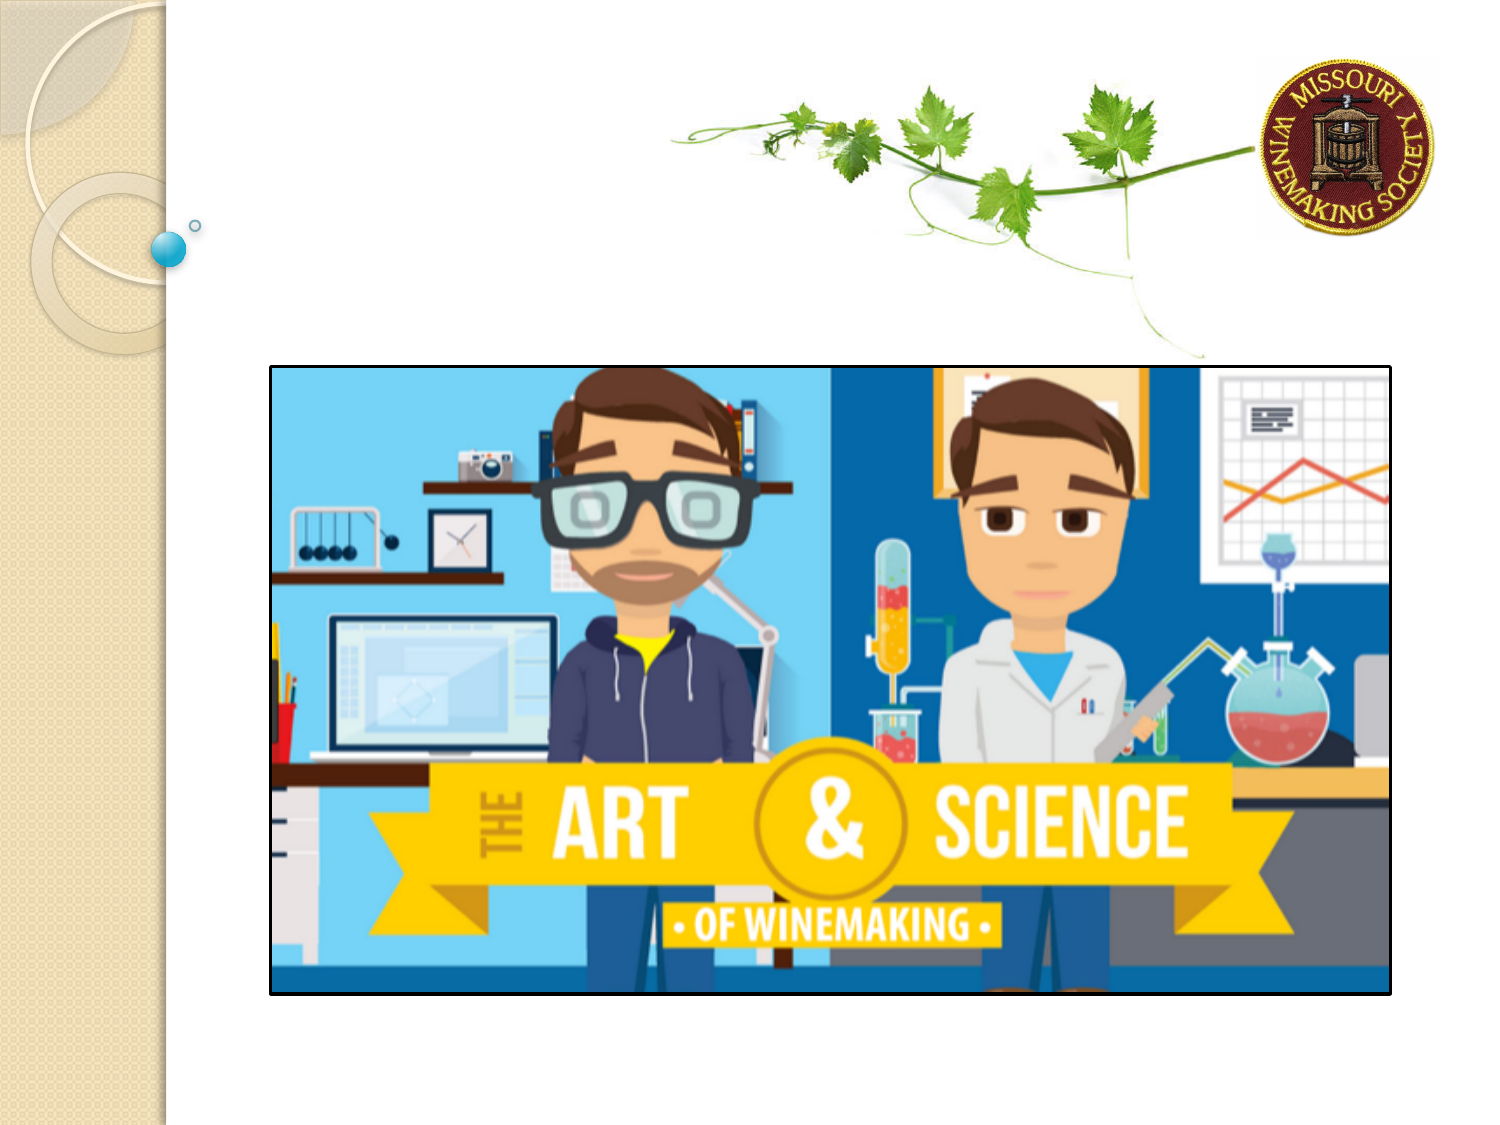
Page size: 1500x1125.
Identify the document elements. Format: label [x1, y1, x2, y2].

text_box [270, 367, 1390, 994]
picture [655, 55, 1441, 367]
